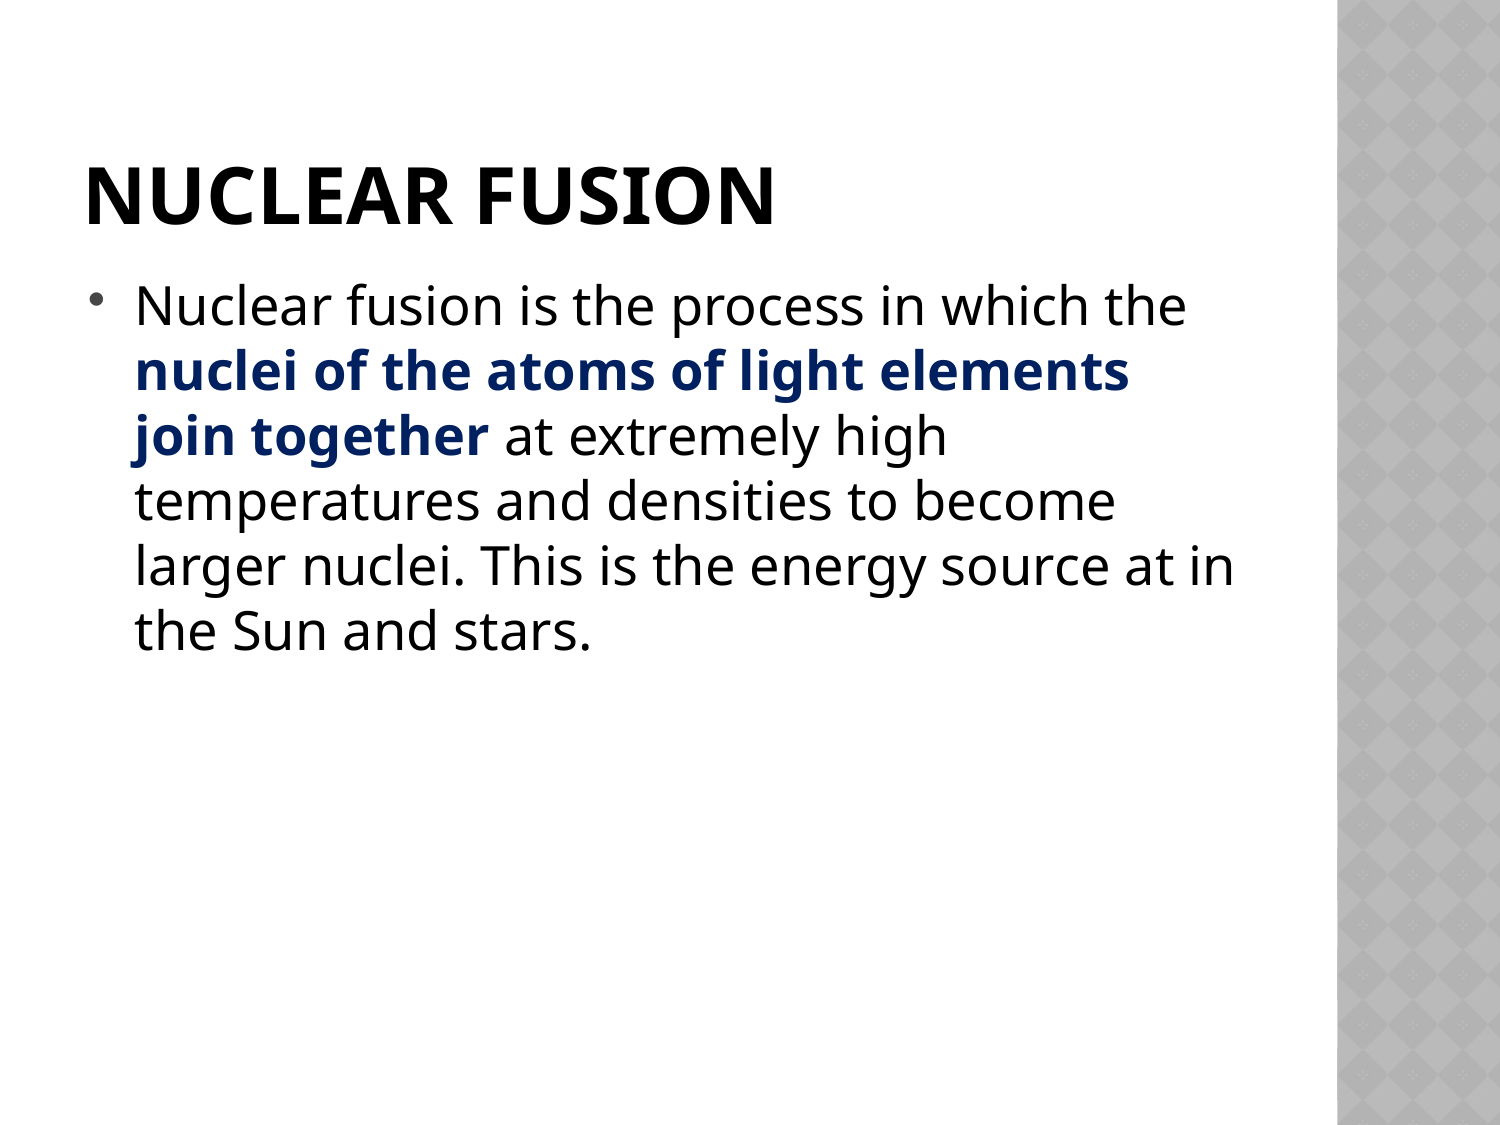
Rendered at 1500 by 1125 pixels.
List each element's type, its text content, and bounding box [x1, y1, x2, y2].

list Nuclear fusion is the process in which the nuclei of the atoms of light elements join together at extremely high temperatures and densities to become larger nuclei. This is the energy source at in the Sun and stars. [75, 264, 1263, 1059]
title Nuclear Fusion [75, 52, 1263, 240]
